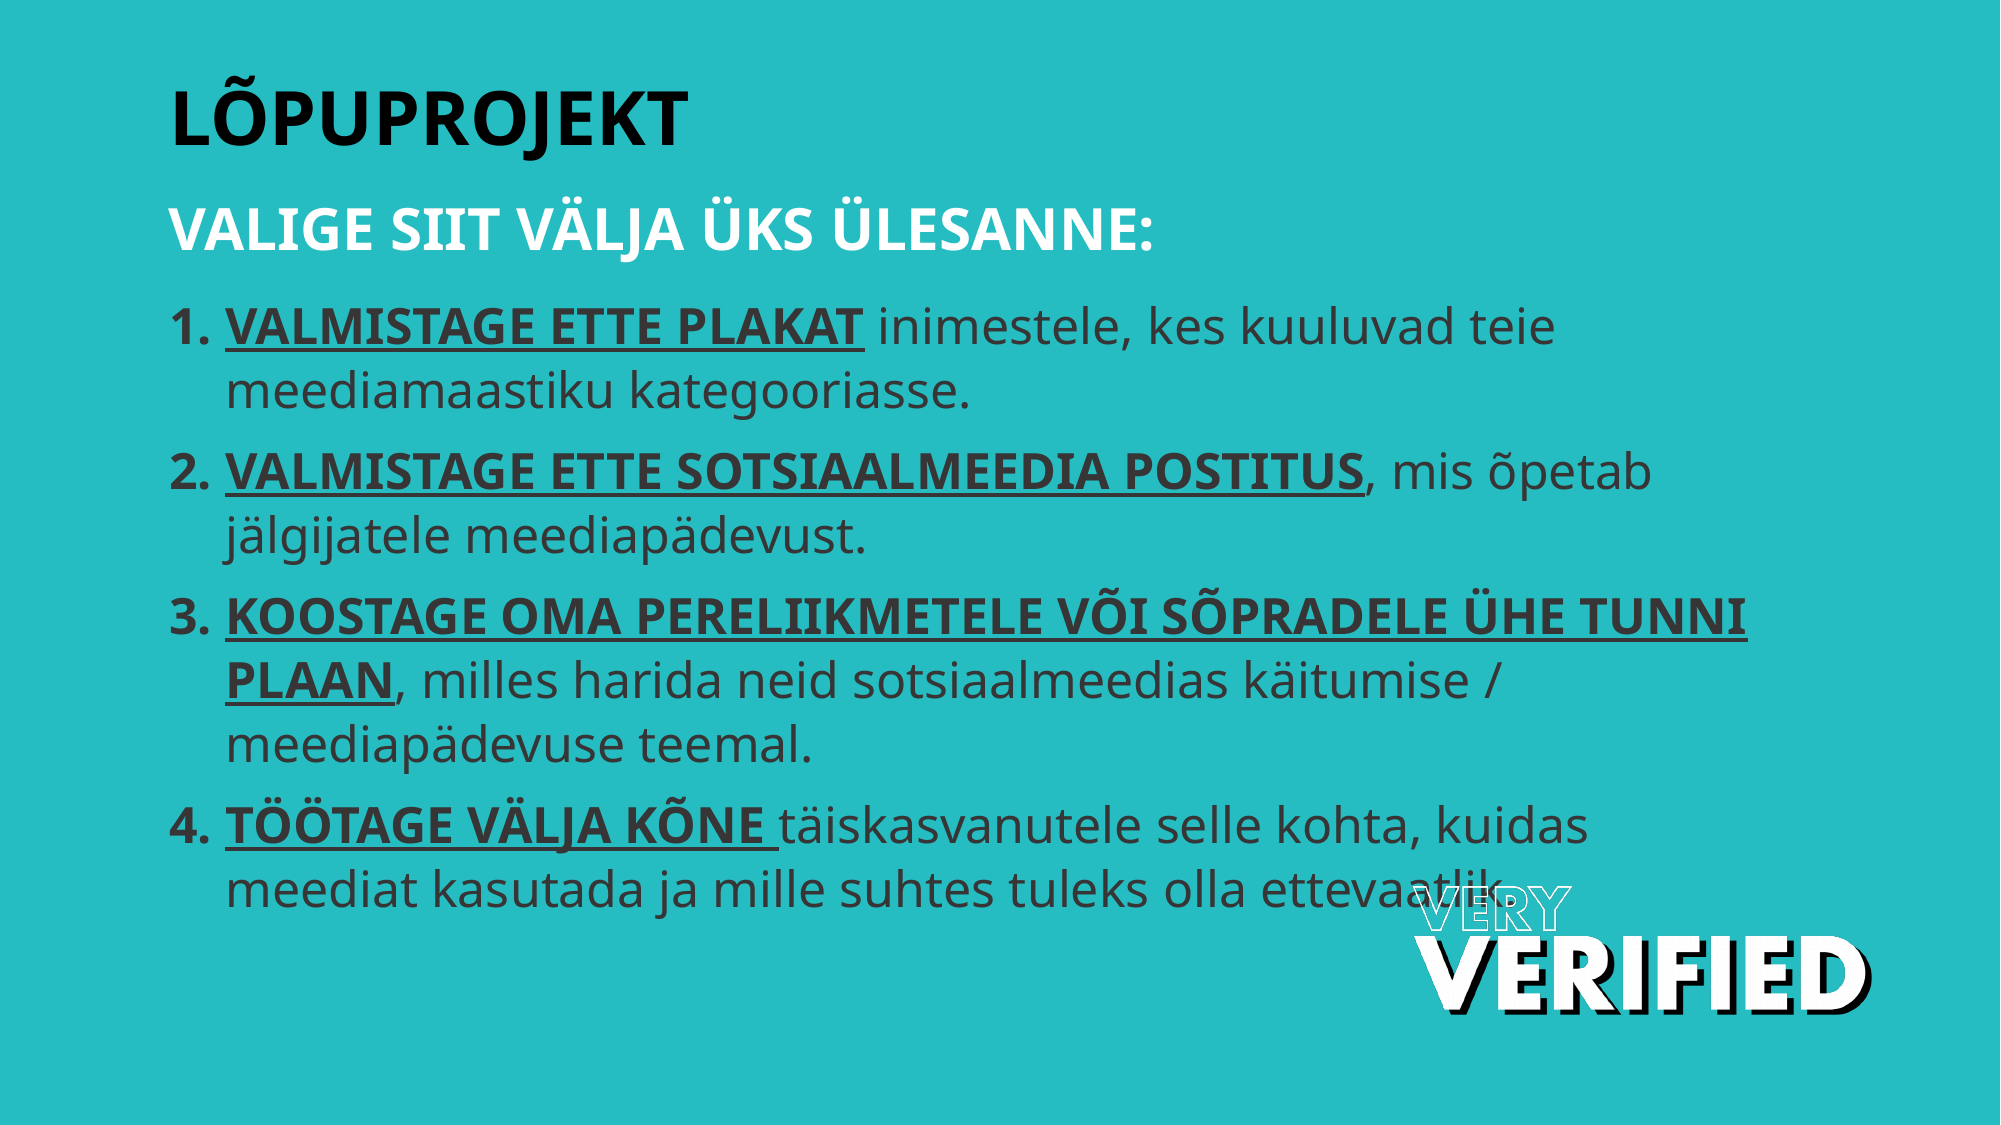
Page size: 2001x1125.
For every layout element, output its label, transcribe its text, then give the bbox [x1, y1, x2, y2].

picture [1355, 850, 1905, 1050]
title LÕPUPROJEKT [154, 54, 1872, 189]
text_box VALIGE SIIT VÄLJA ÜKS ÜLESANNE: [154, 189, 1210, 282]
text_box VALMISTAGE ETTE PLAKAT inimestele, kes kuuluvad teie meediamaastiku kategooriasse. VALMISTAGE ETTE SOTSIAALMEEDIA POSTITUS, mis õpetab jälgijatele meediapädevust. KOOSTAGE OMA PERELIIKMETELE VÕI SÕPRADELE ÜHE TUNNI PLAAN, milles harida neid sotsiaalmeedias käitumise / meediapädevuse teemal. TÖÖTAGE VÄLJA KÕNE täiskasvanutele selle kohta, kuidas meediat kasutada ja mille suhtes tuleks olla ettevaatlik. [154, 282, 1906, 950]
